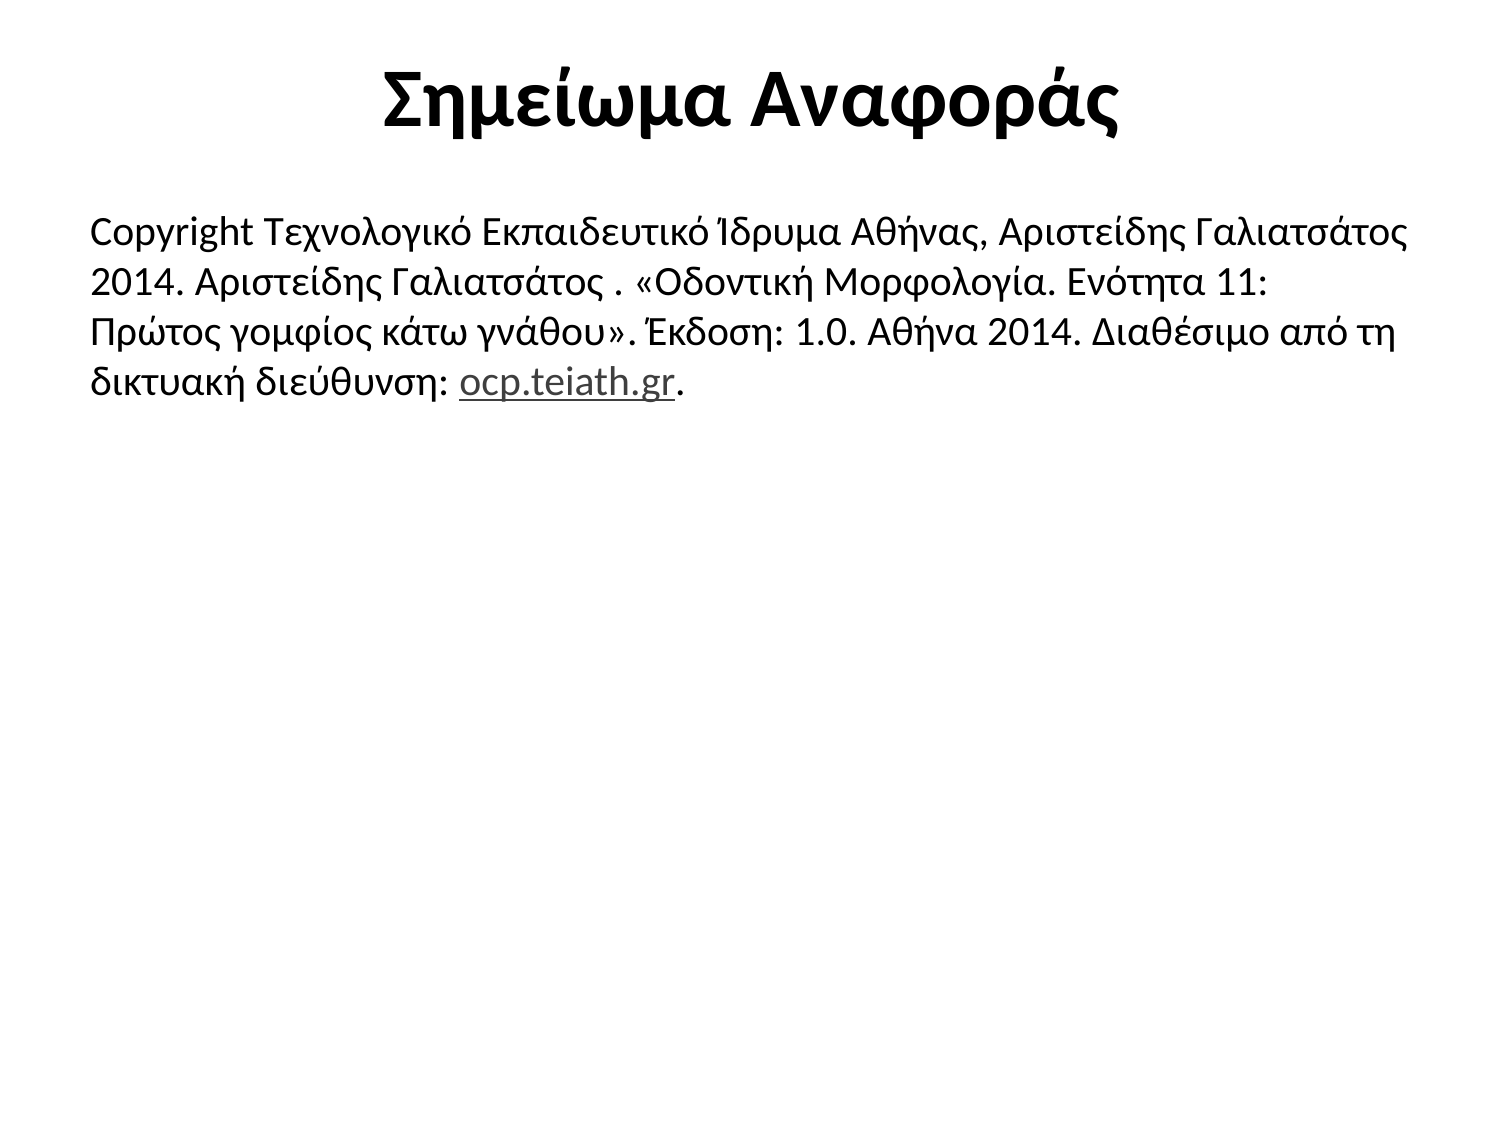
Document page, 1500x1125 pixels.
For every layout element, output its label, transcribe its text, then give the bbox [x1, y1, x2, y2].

title Σημείωμα Αναφοράς [76, 19, 1427, 169]
list Copyright Τεχνολογικό Εκπαιδευτικό Ίδρυμα Αθήνας, Αριστείδης Γαλιατσάτος 2014. Αριστείδης Γαλιατσάτος . «Οδοντική Μορφολογία. Ενότητα 11: Πρώτος γομφίος κάτω γνάθου». Έκδοση: 1.0. Αθήνα 2014. Διαθέσιμο από τη δικτυακή διεύθυνση: ocp.teiath.gr. [75, 196, 1425, 1024]
